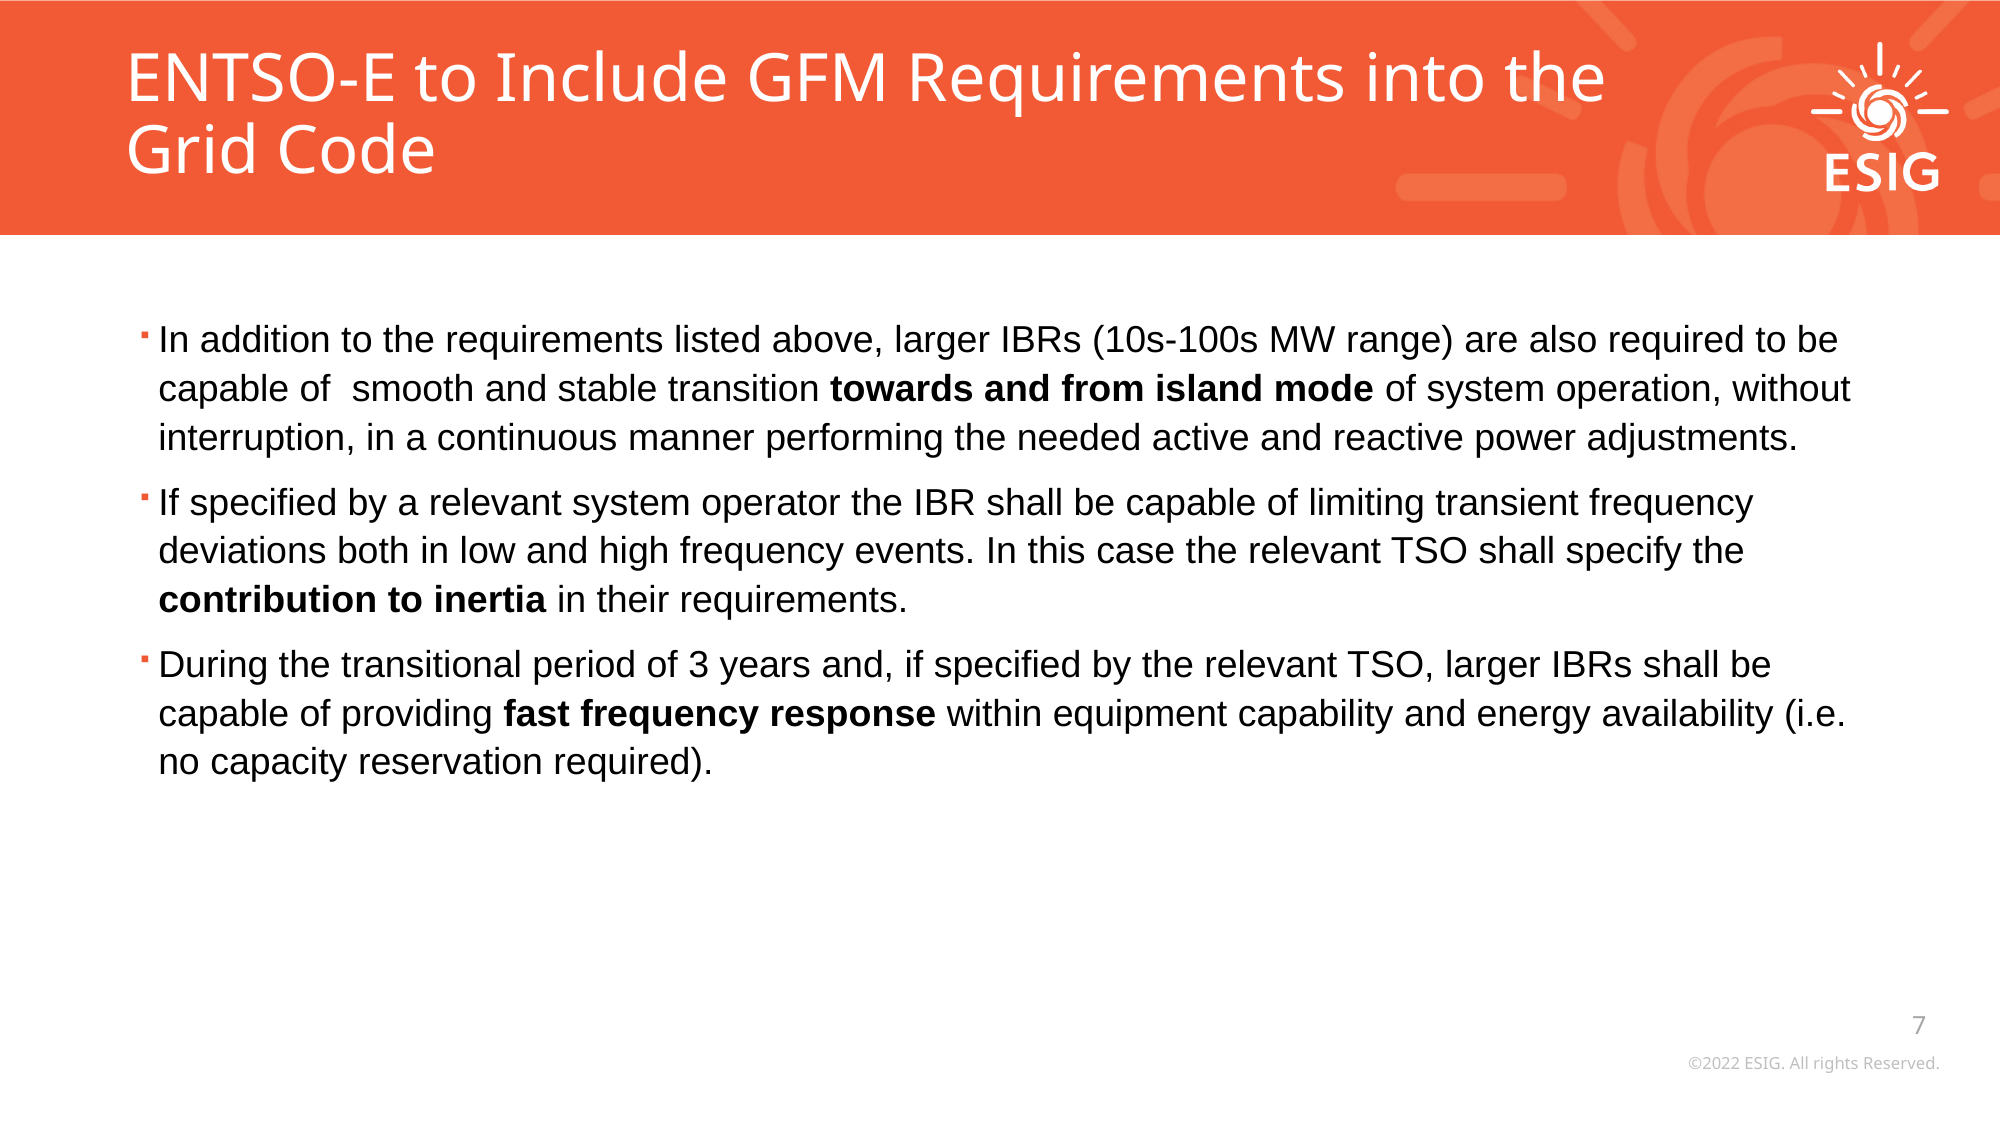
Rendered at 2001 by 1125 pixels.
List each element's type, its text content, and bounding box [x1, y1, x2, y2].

picture [0, 0, 2000, 235]
title ENTSO-E to Include GFM Requirements into the Grid Code [125, 0, 1769, 233]
list In addition to the requirements listed above, larger IBRs (10s-100s MW range) are also required to be capable of smooth and stable transition towards and from island mode of system operation, without interruption, in a continuous manner performing the needed active and reactive power adjustments. If specified by a relevant system operator the IBR shall be capable of limiting transient frequency deviations both in low and high frequency events. In this case the relevant TSO shall specify the contribution to inertia in their requirements. During the transitional period of 3 years and, if specified by the relevant TSO, larger IBRs shall be capable of providing fast frequency response within equipment capability and energy availability (i.e. no capacity reservation required). [125, 304, 1869, 1032]
